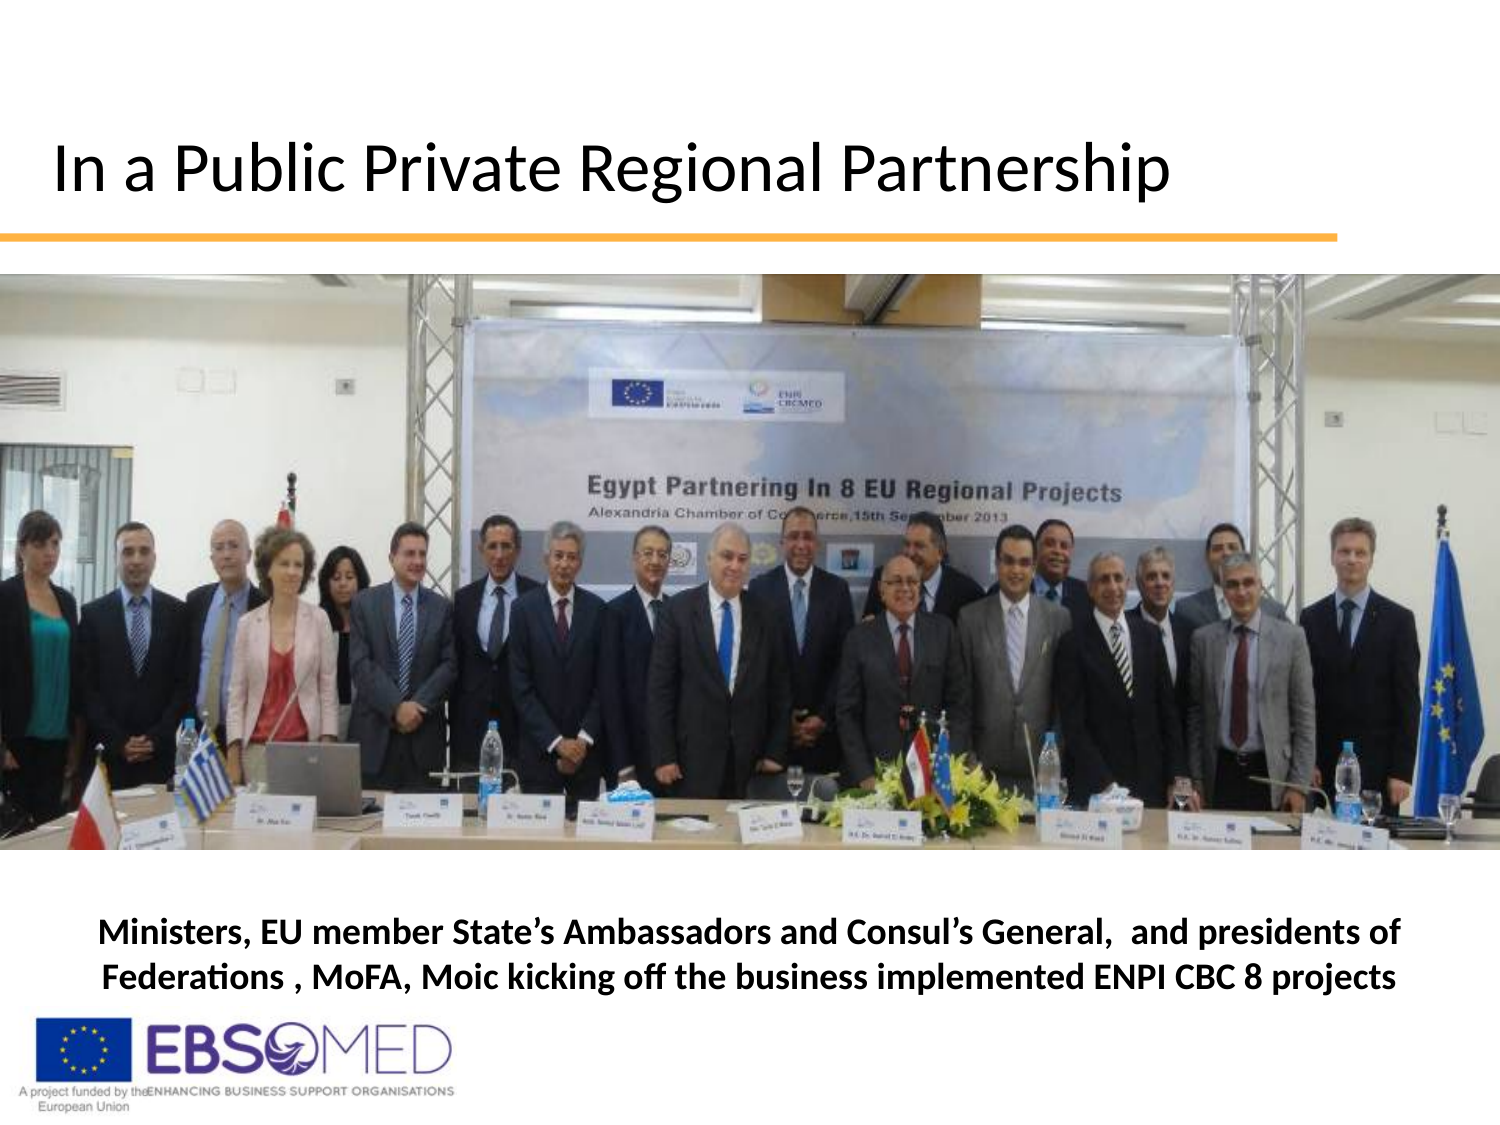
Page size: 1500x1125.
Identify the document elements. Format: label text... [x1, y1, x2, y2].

picture [0, 274, 1500, 851]
picture [0, 1005, 457, 1125]
title In a Public Private Regional Partnership [37, 87, 1463, 214]
text_box Ministers, EU member State’s Ambassadors and Consul’s General, and presidents of Federations , MoFA, Moic kicking off the business implemented ENPI CBC 8 projects [0, 899, 1500, 1005]
